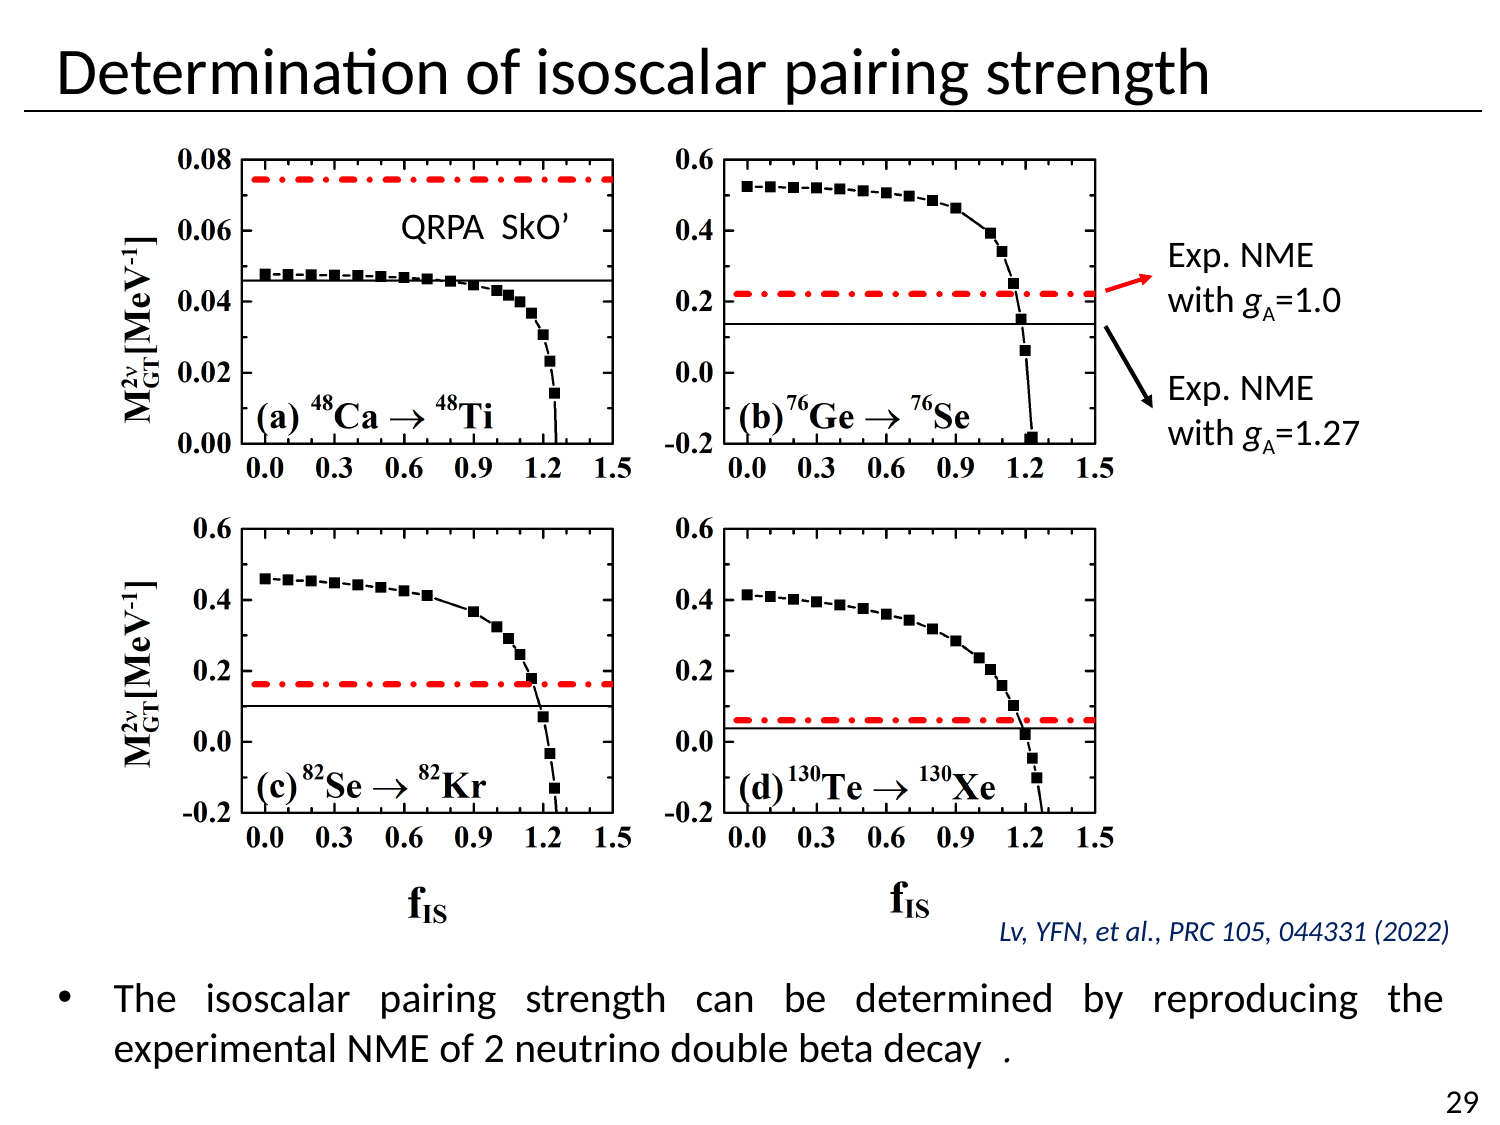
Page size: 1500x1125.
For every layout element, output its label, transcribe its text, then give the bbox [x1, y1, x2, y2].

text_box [110, 135, 1390, 931]
title Determination of isoscalar pairing strength [41, 16, 1459, 121]
slide_number 29 [1144, 1082, 1495, 1118]
text_box Lv, YFN, et al., PRC 105, 044331 (2022) [962, 896, 1459, 956]
